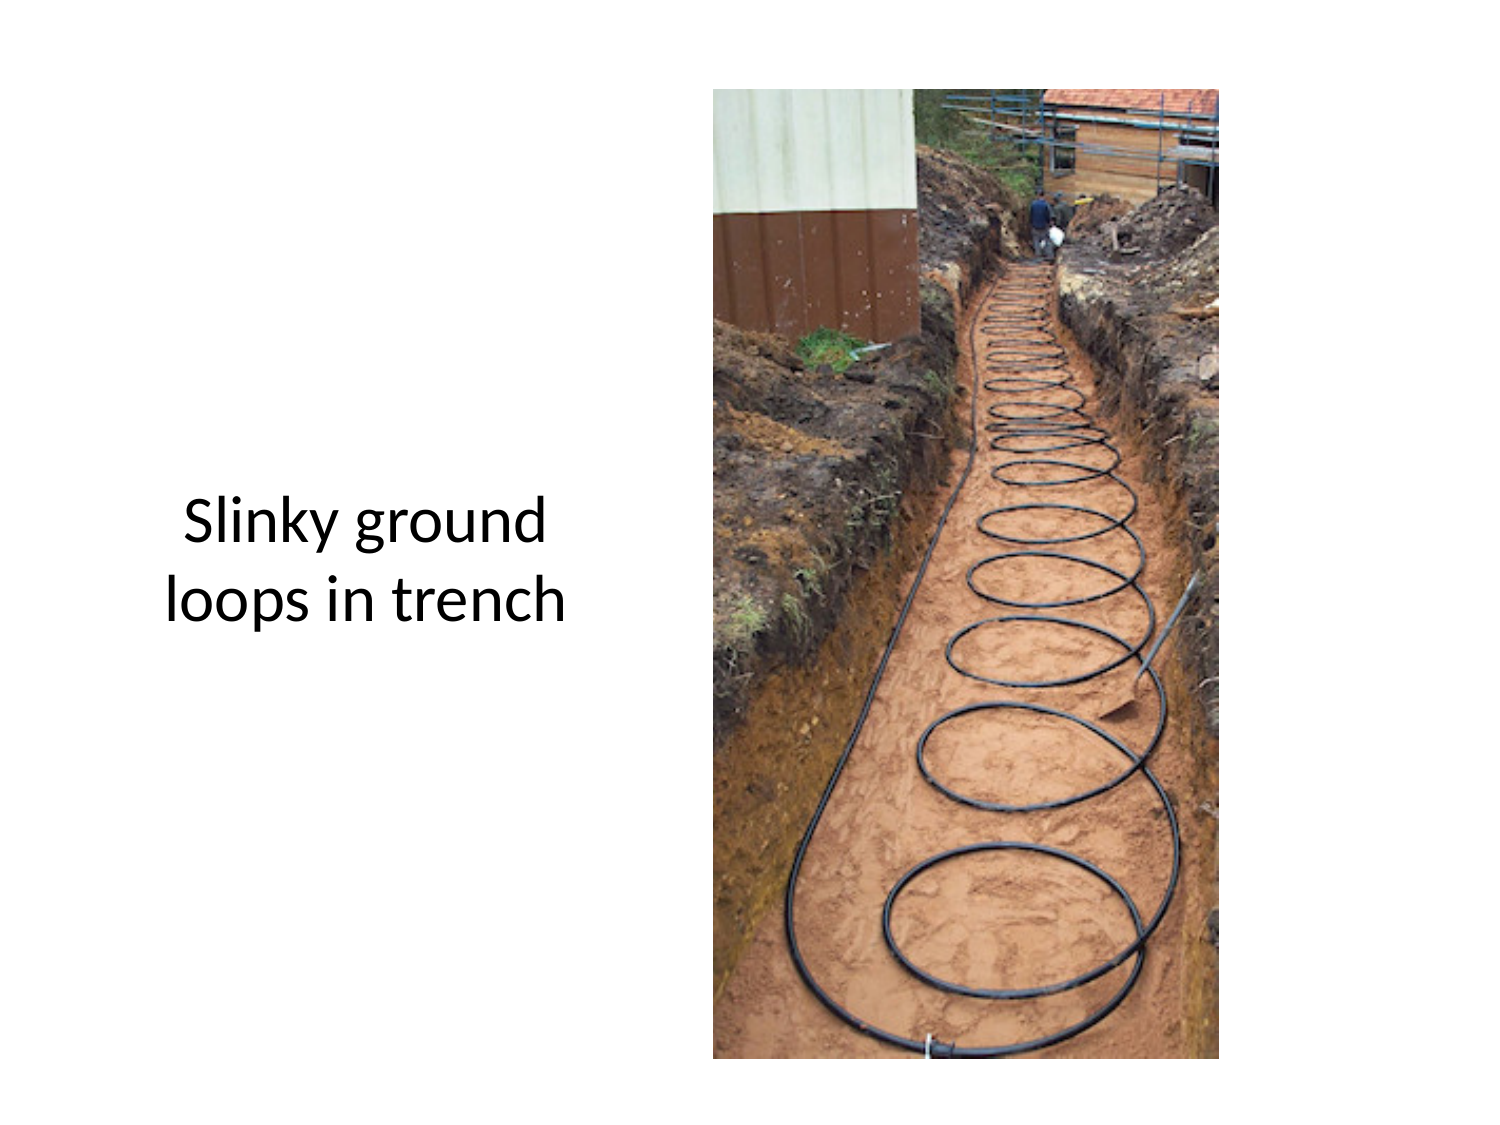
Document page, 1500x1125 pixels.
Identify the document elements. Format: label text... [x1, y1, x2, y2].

picture [712, 89, 1219, 1059]
text_box Slinky ground loops in trench [135, 467, 597, 643]
